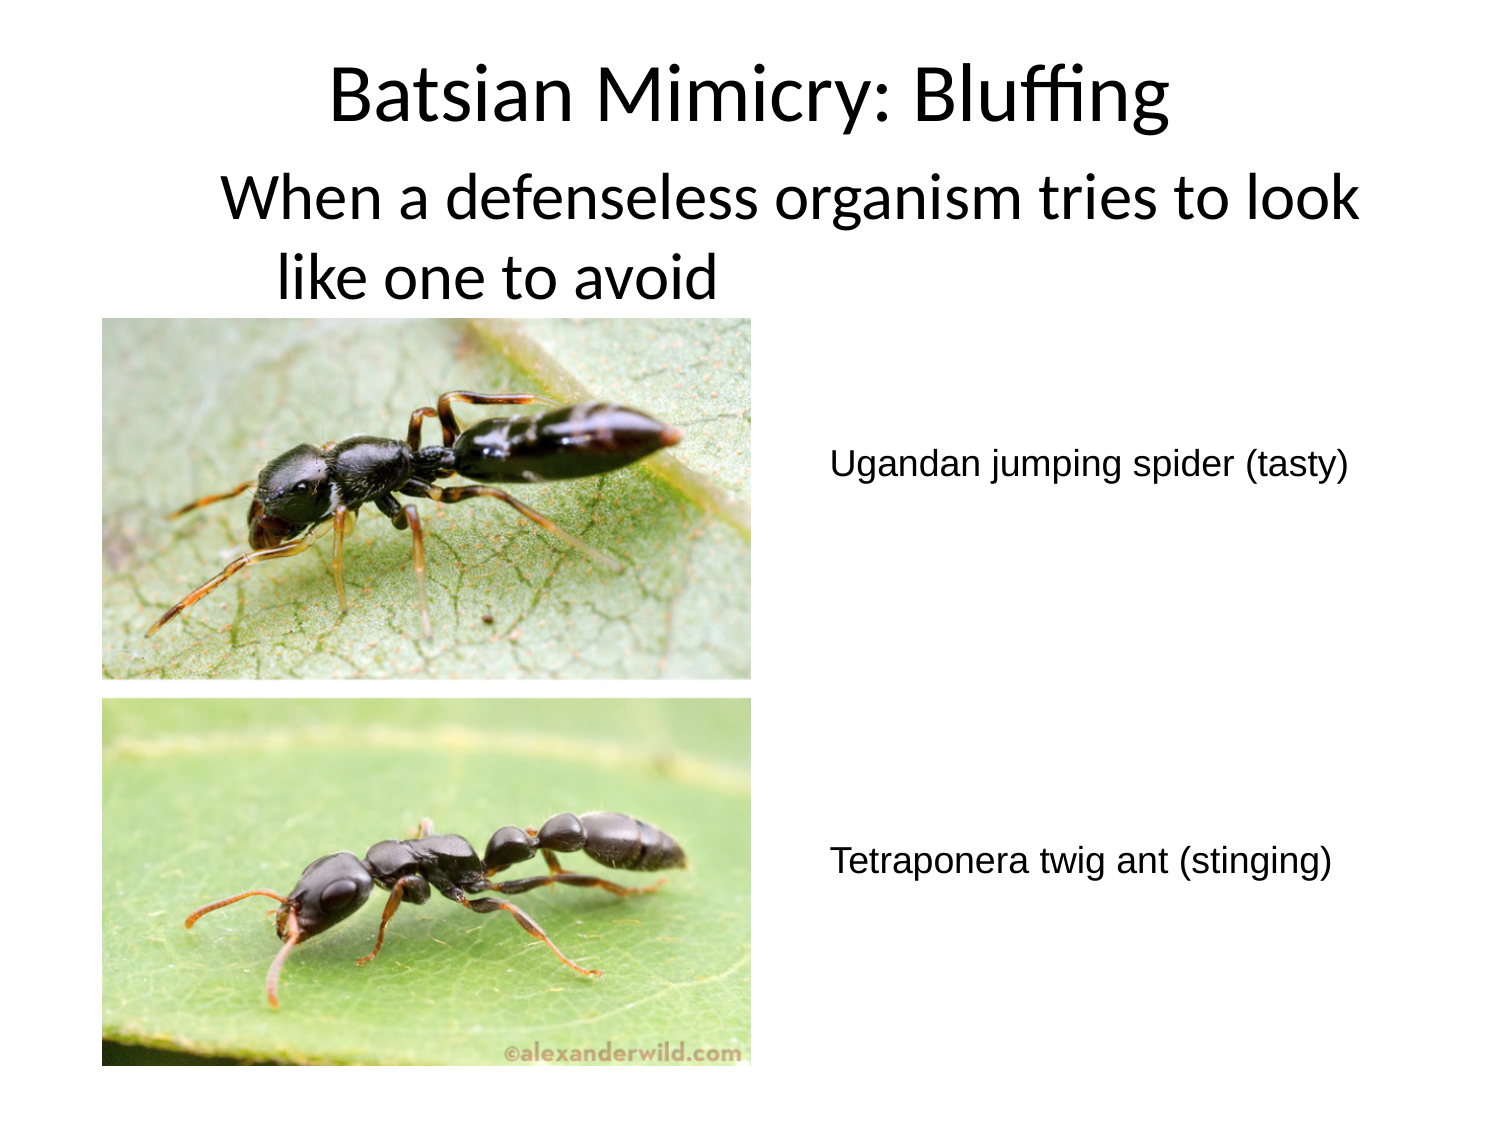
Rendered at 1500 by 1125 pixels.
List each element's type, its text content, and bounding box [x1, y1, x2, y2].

text_box Tetraponera twig ant (stinging) [814, 828, 1425, 889]
text_box Ugandan jumping spider (tasty) [814, 431, 1425, 492]
title Batsian Mimicry: Bluffing [74, 0, 1426, 176]
list When a defenseless organism tries to look like one to avoid [205, 145, 1426, 319]
picture [102, 318, 752, 1067]
